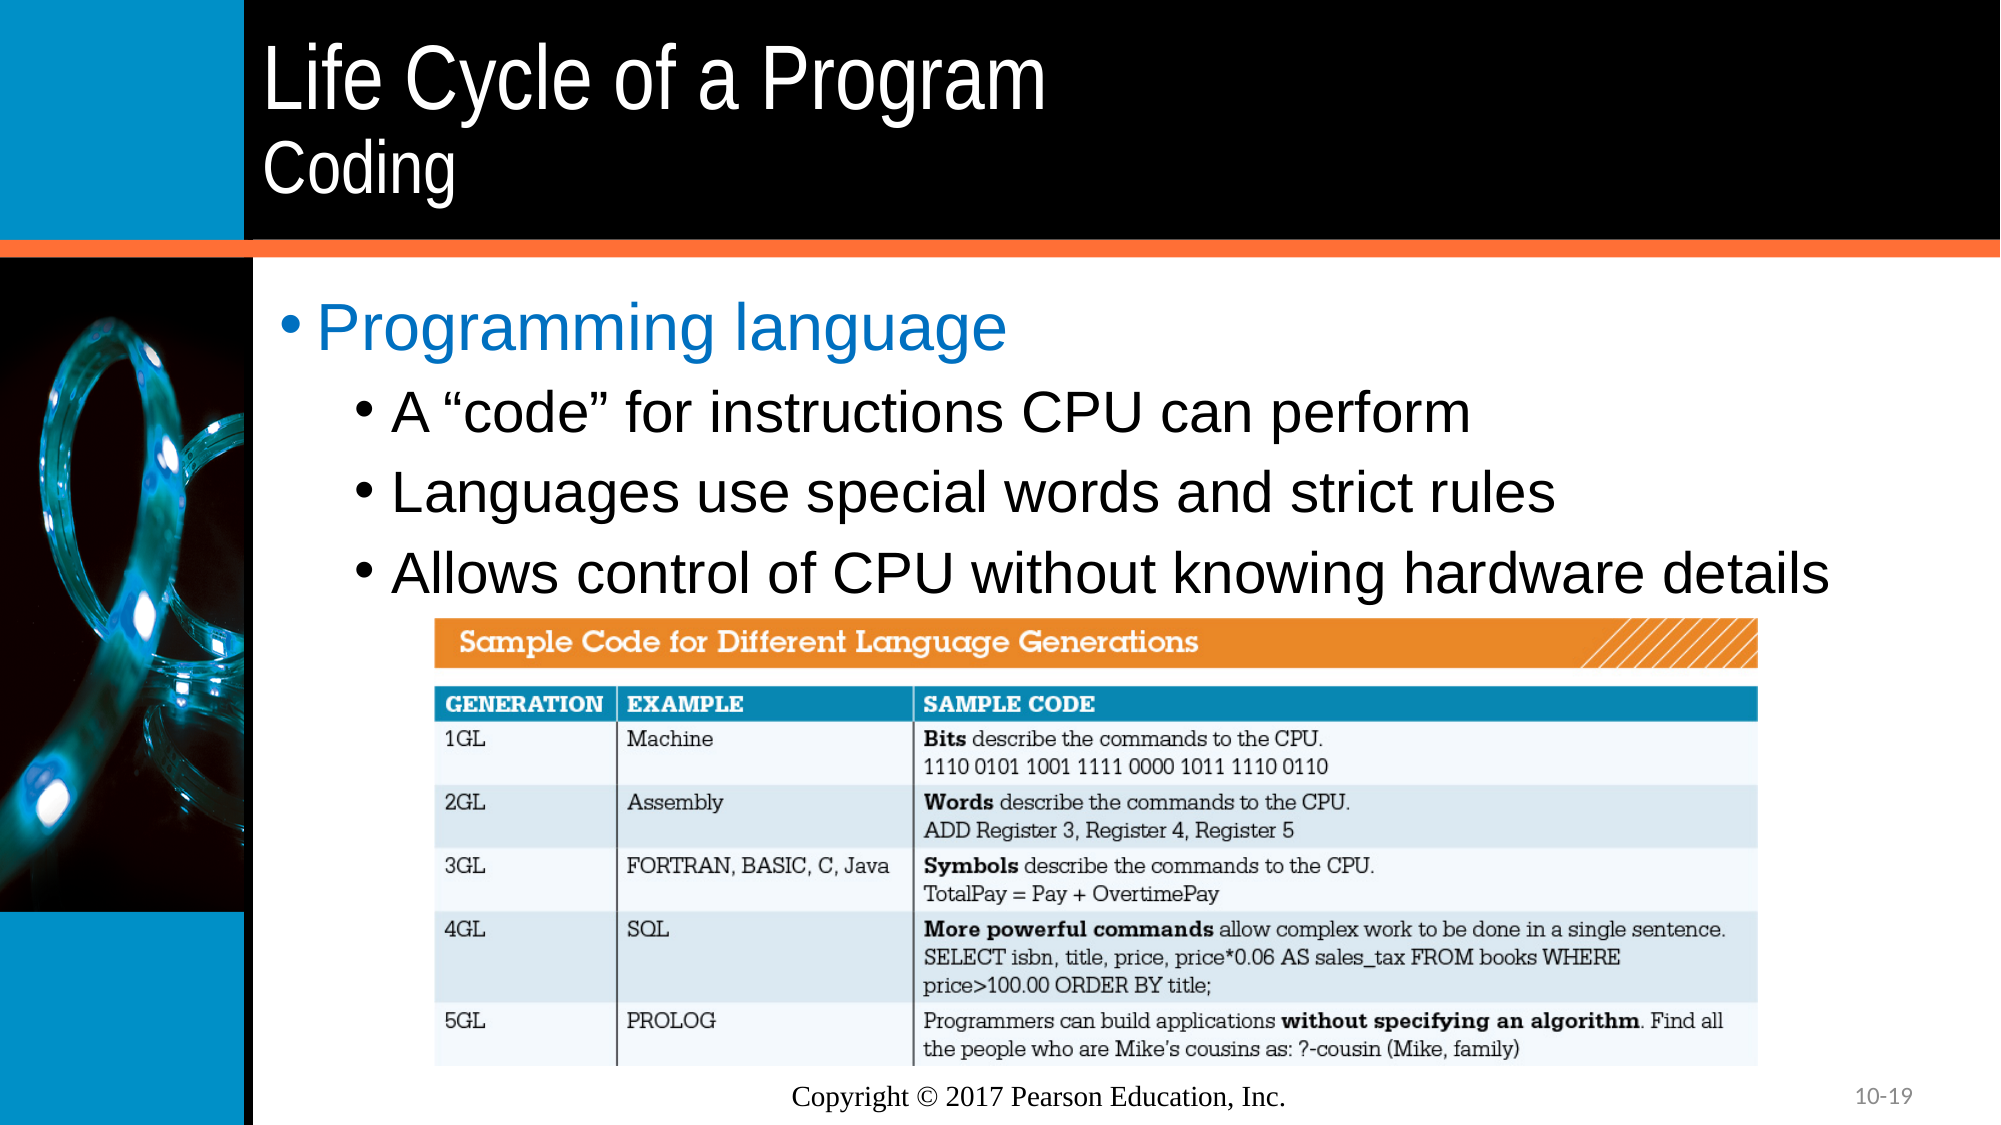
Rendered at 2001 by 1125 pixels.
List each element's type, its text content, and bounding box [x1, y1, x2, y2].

picture [0, 258, 244, 911]
picture [434, 618, 1758, 1066]
title Life Cycle of a Program Coding [247, 0, 2000, 240]
list Programming language A “code” for instructions CPU can perform Languages use special words and strict rules Allows control of CPU without knowing hardware details [264, 276, 1929, 1026]
slide_number 10-19 [1837, 1065, 1929, 1125]
footer Copyright © 2017 Pearson Education, Inc. [264, 1065, 1814, 1125]
